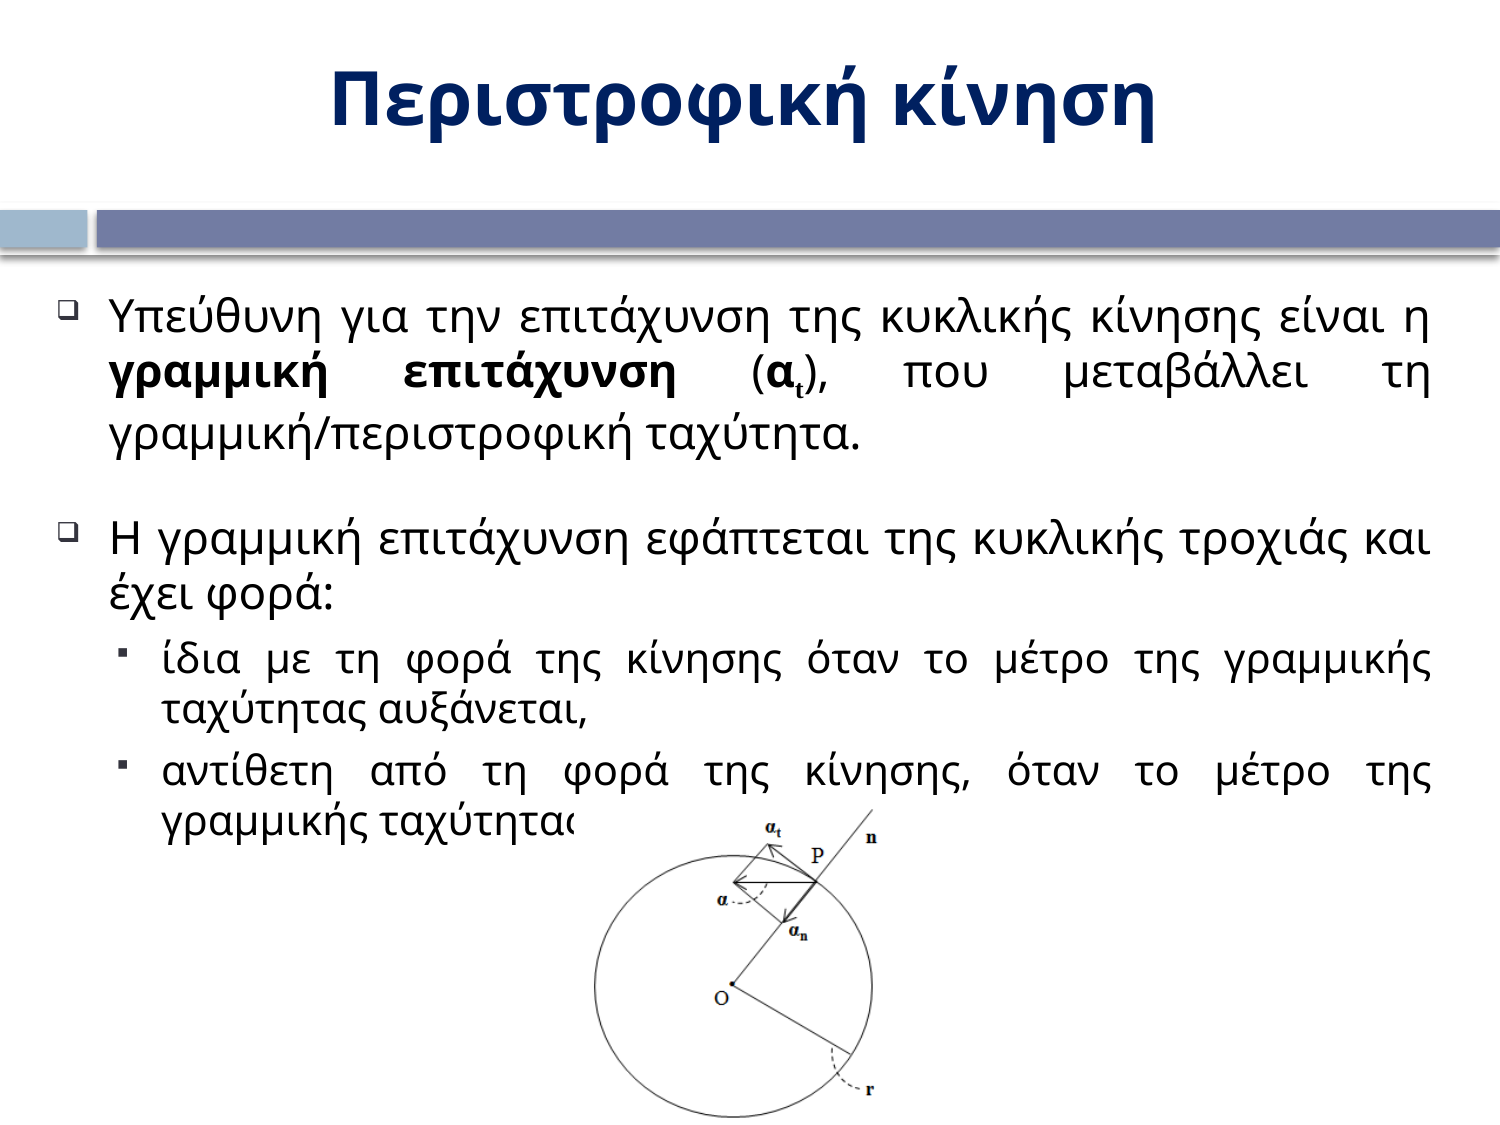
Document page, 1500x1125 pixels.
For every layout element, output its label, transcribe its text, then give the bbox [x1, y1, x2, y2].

text_box Περιστροφική κίνηση [73, 42, 1415, 218]
picture [573, 793, 915, 1124]
list Υπεύθυνη για την επιτάχυνση της κυκλικής κίνησης είναι η γραμμική επιτάχυνση (αt), που μεταβάλλει τη γραμμική/περιστροφική ταχύτητα. Η γραμμική επιτάχυνση εφάπτεται της κυκλικής τροχιάς και έχει φορά: ίδια με τη φορά της κίνησης όταν το μέτρο της γραμμικής ταχύτητας αυξάνεται, αντίθετη από τη φορά της κίνησης, όταν το μέτρο της γραμμικής ταχύτητας ελαττώνεται. [41, 278, 1447, 1094]
